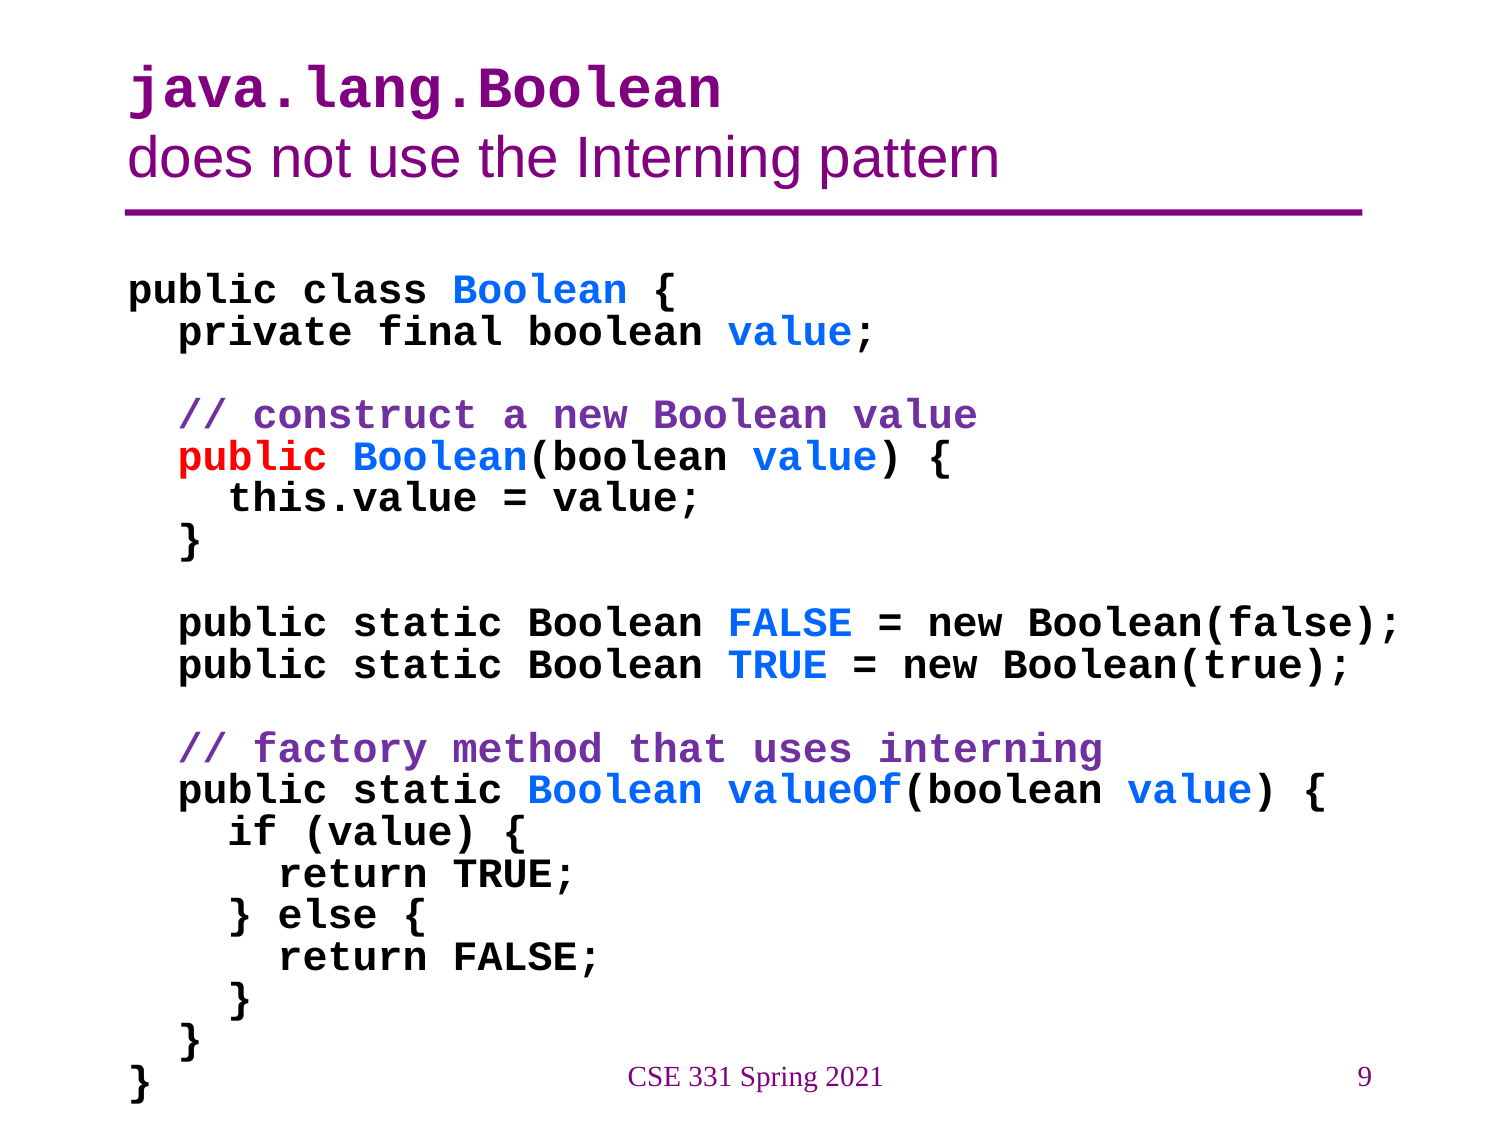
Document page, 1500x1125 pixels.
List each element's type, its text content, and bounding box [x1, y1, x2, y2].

list public class Boolean { private final boolean value; // construct a new Boolean value public Boolean(boolean value) { this.value = value; } public static Boolean FALSE = new Boolean(false); public static Boolean TRUE = new Boolean(true); // factory method that uses interning public static Boolean valueOf(boolean value) { if (value) { return TRUE; } else { return FALSE; } } } [112, 262, 1438, 1000]
footer CSE 331 Spring 2021 [474, 1049, 1038, 1125]
title java.lang.Boolean does not use the Interning pattern [112, 24, 1388, 213]
slide_number 9 [1074, 1049, 1388, 1125]
